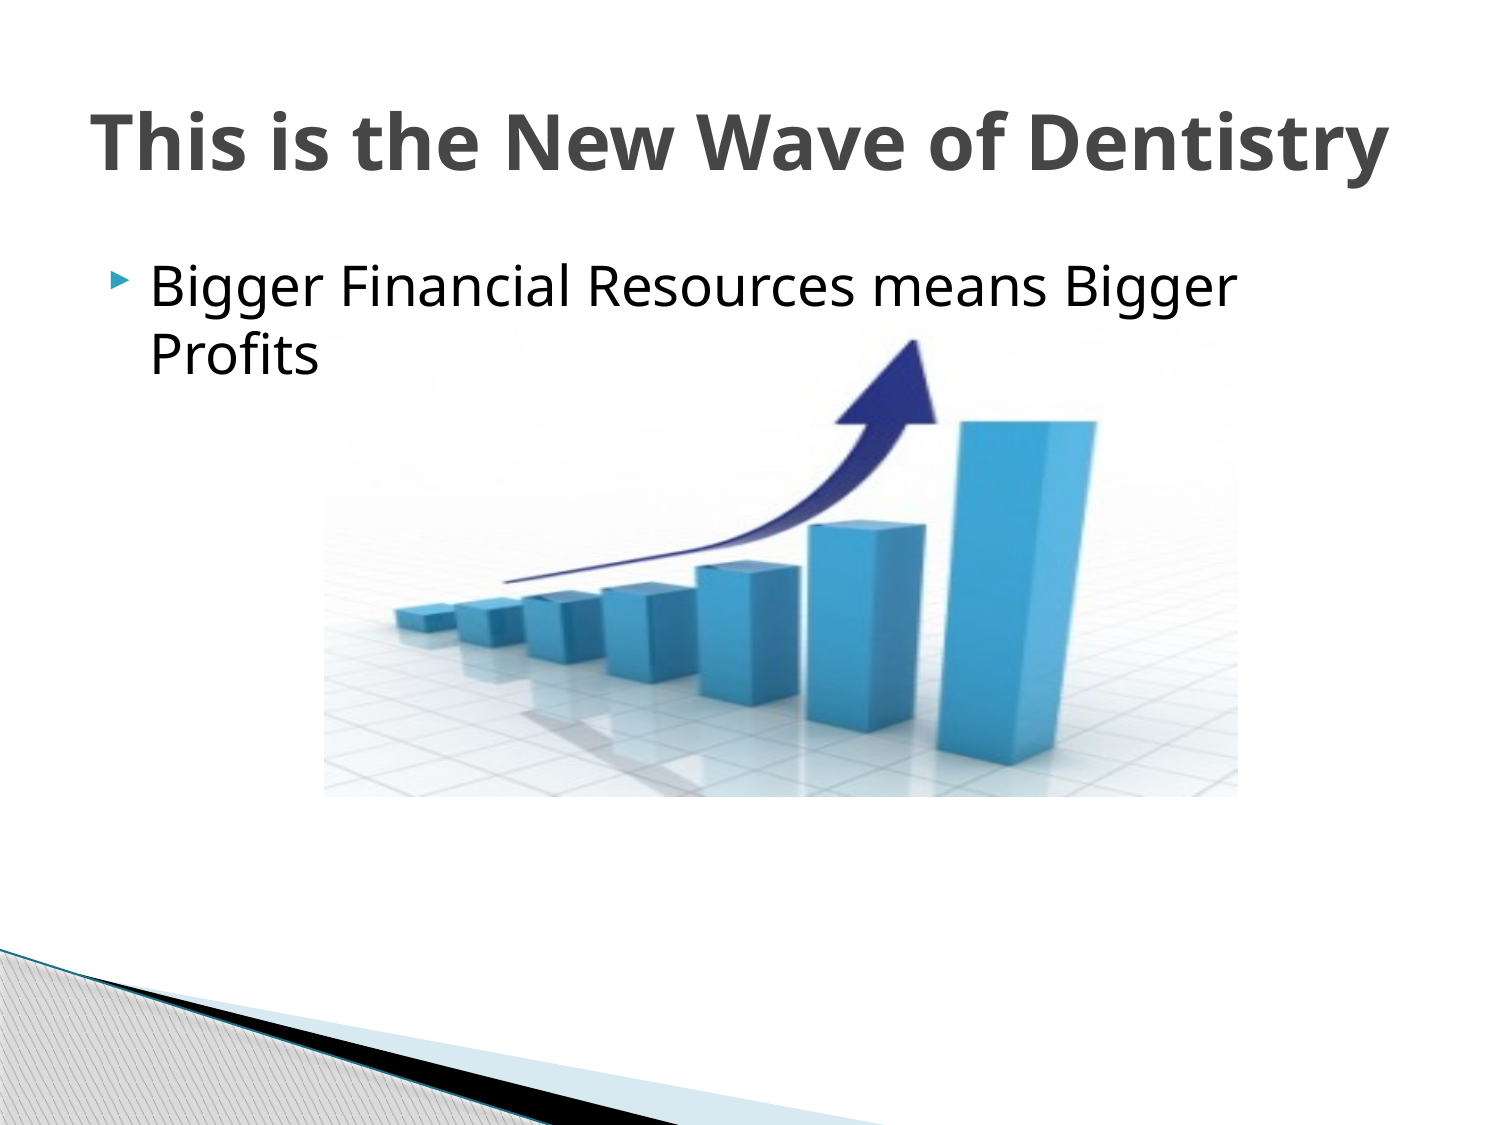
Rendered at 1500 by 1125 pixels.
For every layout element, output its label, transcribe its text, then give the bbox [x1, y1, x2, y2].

list Bigger Financial Resources means Bigger Profits [75, 243, 1425, 986]
title This is the New Wave of Dentistry [75, 45, 1425, 233]
picture [324, 327, 1238, 798]
